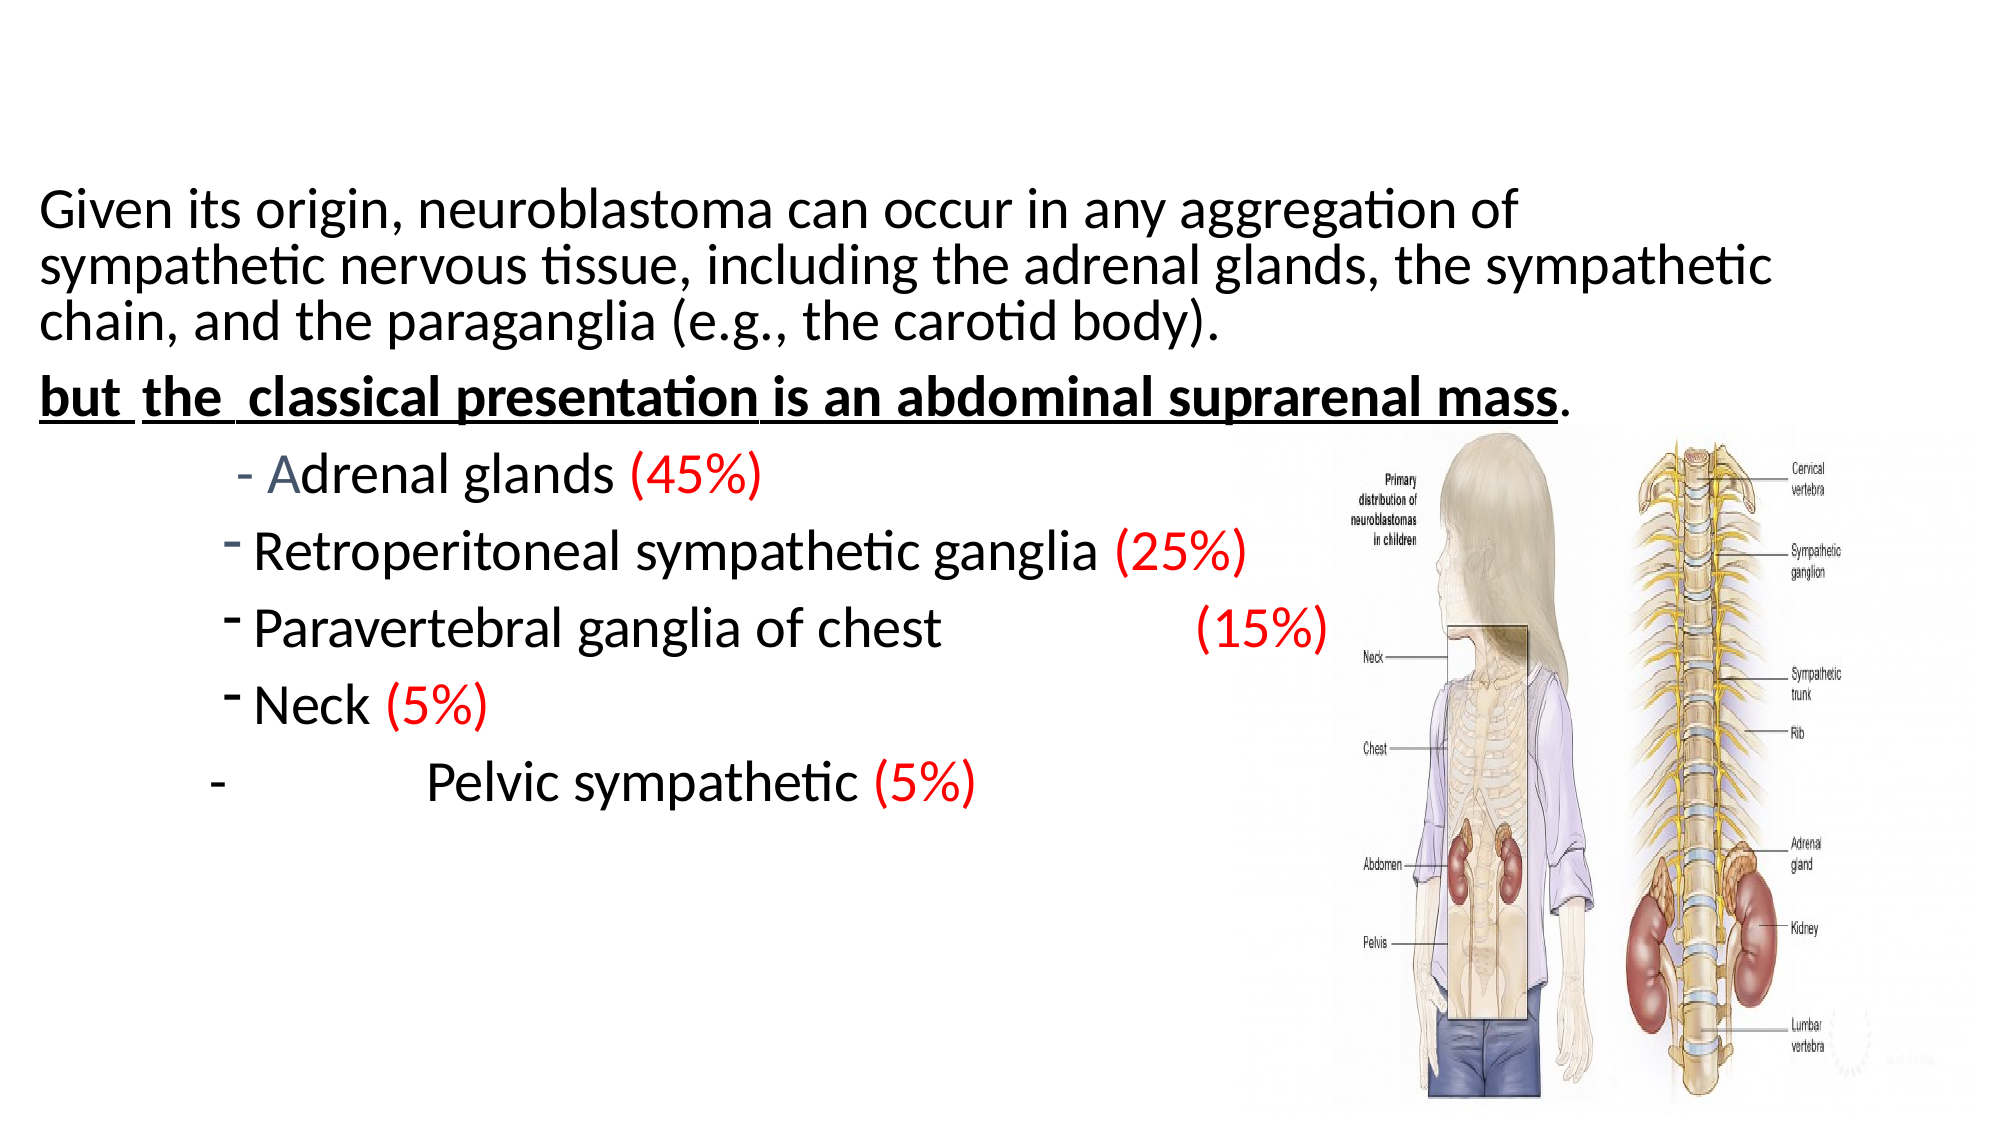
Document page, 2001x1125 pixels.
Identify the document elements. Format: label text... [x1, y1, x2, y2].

text_box Given its origin, neuroblastoma can occur in any aggregation of sympathetic nervous tissue, including the adrenal glands, the sympathetic chain, and the paraganglia (e.g., the carotid body). but the classical presentation is an abdominal suprarenal mass. - Adrenal glands (45%) Retroperitoneal sympathetic ganglia (25%) Paravertebral ganglia of chest (15%) Neck (5%) - Pelvic sympathetic (5%) [37, 174, 1787, 813]
picture [1237, 424, 1976, 1115]
